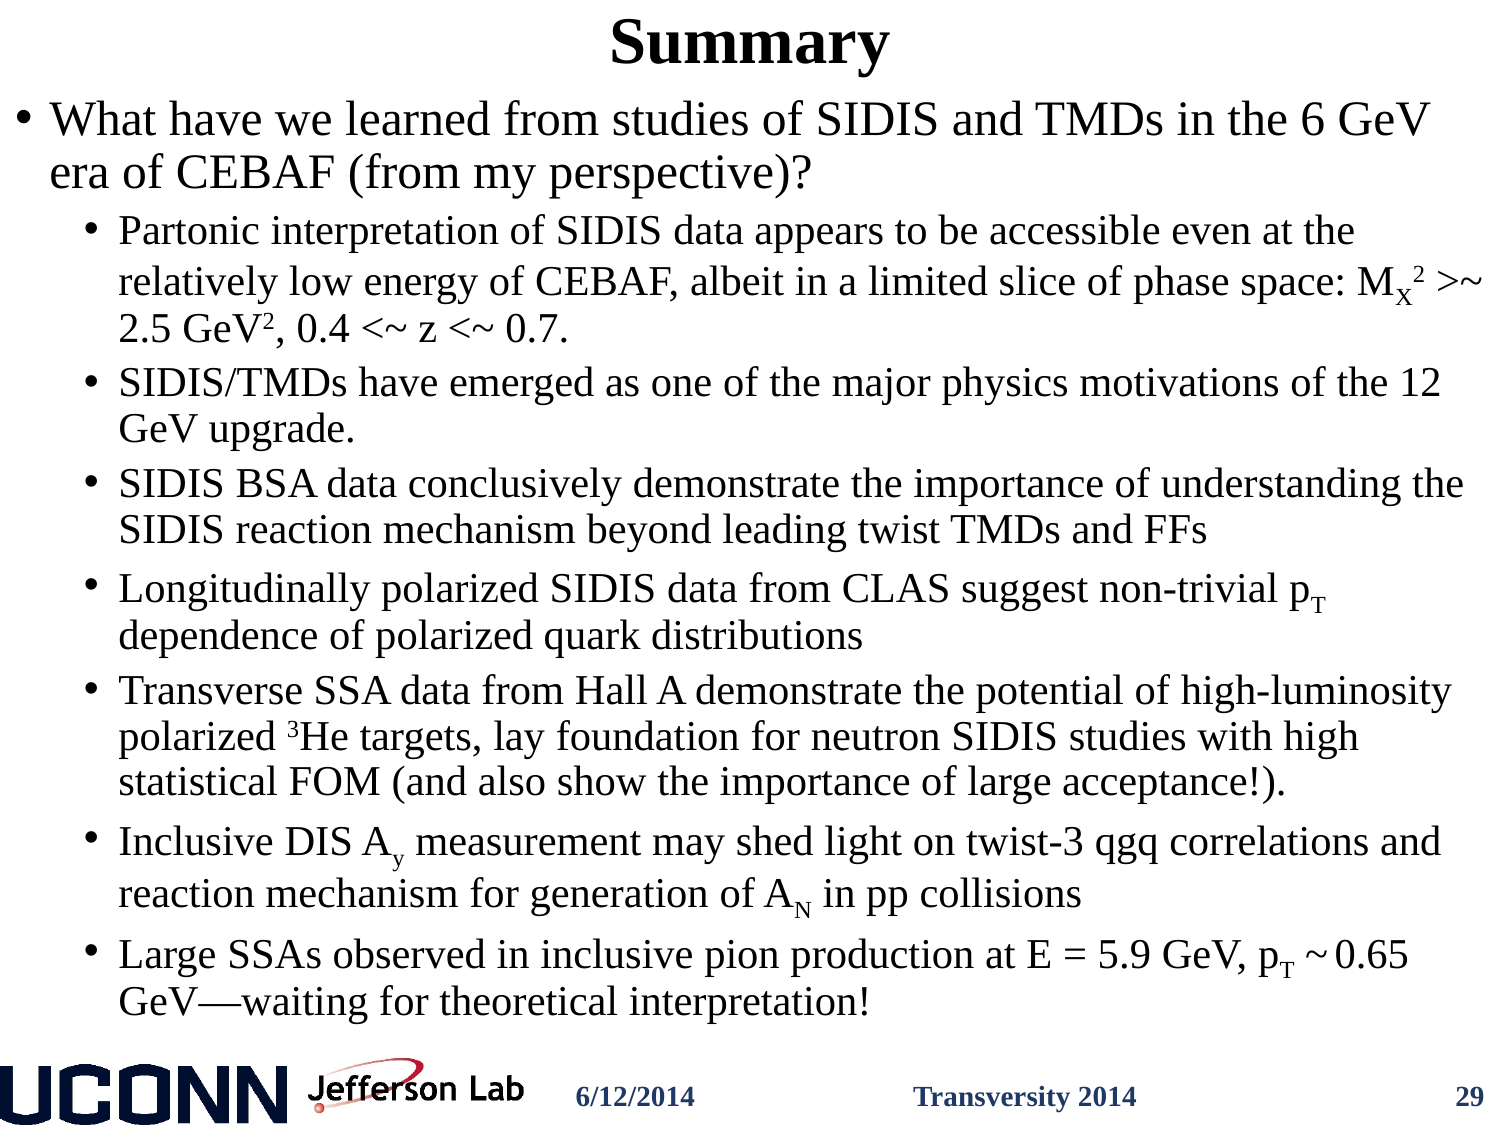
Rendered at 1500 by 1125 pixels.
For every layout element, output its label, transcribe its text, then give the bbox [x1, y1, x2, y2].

picture [293, 1049, 534, 1125]
picture [0, 1064, 287, 1125]
footer Transversity 2014 [737, 1065, 1313, 1125]
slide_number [540, 1065, 731, 1125]
title Summary [0, 0, 1500, 84]
slide_number 29 [1313, 1065, 1500, 1125]
list What have we learned from studies of SIDIS and TMDs in the 6 GeV era of CEBAF (from my perspective)? Partonic interpretation of SIDIS data appears to be accessible even at the relatively low energy of CEBAF, albeit in a limited slice of phase space: MX2 >~ 2.5 GeV2, 0.4 <~ z <~ 0.7. SIDIS/TMDs have emerged as one of the major physics motivations of the 12 GeV upgrade. SIDIS BSA data conclusively demonstrate the importance of understanding the SIDIS reaction mechanism beyond leading twist TMDs and FFs Longitudinally polarized SIDIS data from CLAS suggest non-trivial pT dependence of polarized quark distributions Transverse SSA data from Hall A demonstrate the potential of high-luminosity polarized 3He targets, lay foundation for neutron SIDIS studies with high statistical FOM (and also show the importance of large acceptance!). Inclusive DIS Ay measurement may shed light on twist-3 qgq correlations and reaction mechanism for generation of AN in pp collisions Large SSAs observed in inclusive pion production at E = 5.9 GeV, pT ~ 0.65 GeV—waiting for theoretical interpretation! [0, 84, 1500, 1035]
